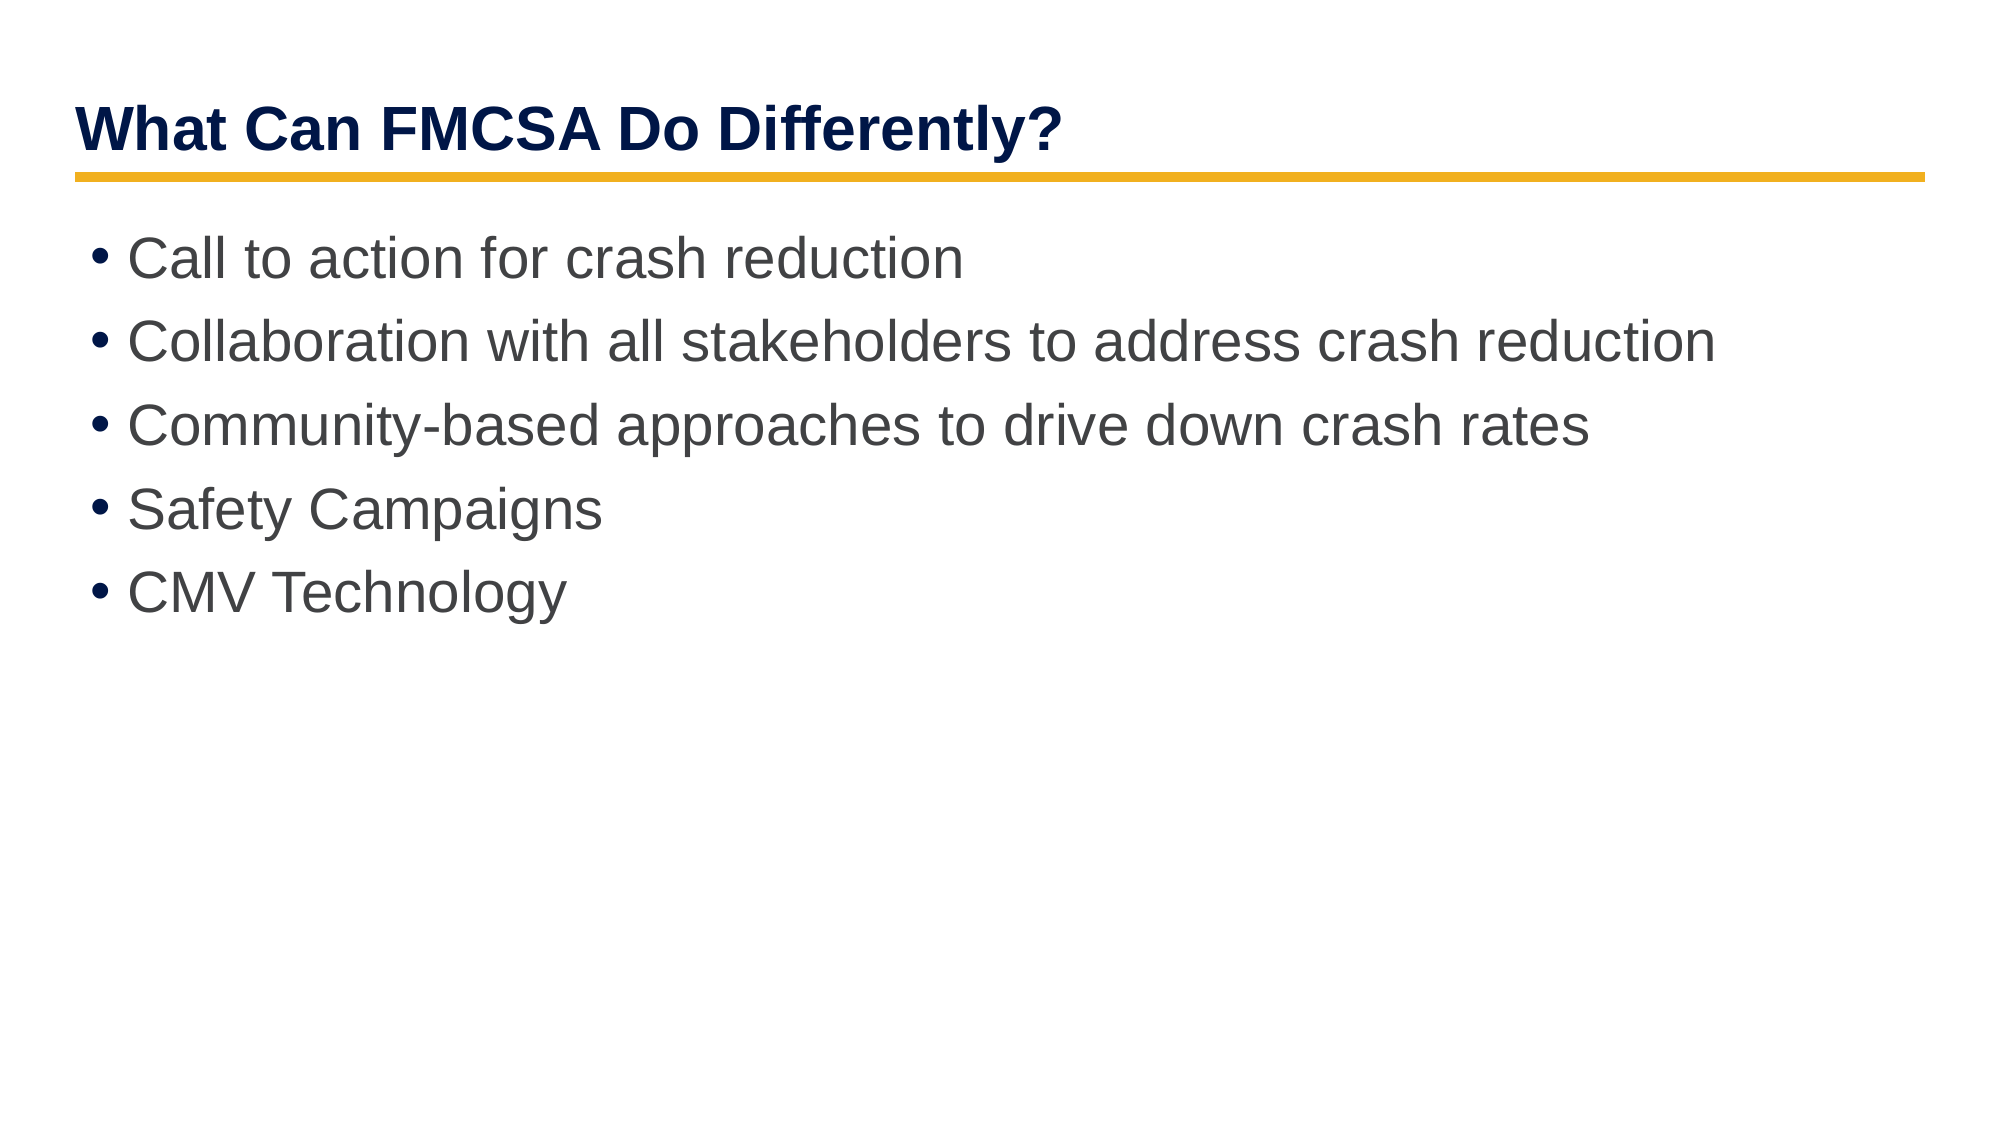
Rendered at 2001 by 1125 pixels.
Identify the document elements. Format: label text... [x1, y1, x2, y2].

list Call to action for crash reduction Collaboration with all stakeholders to address crash reduction Community-based approaches to drive down crash rates Safety Campaigns CMV Technology [75, 220, 1925, 1031]
title What Can FMCSA Do Differently? [75, 20, 1925, 172]
